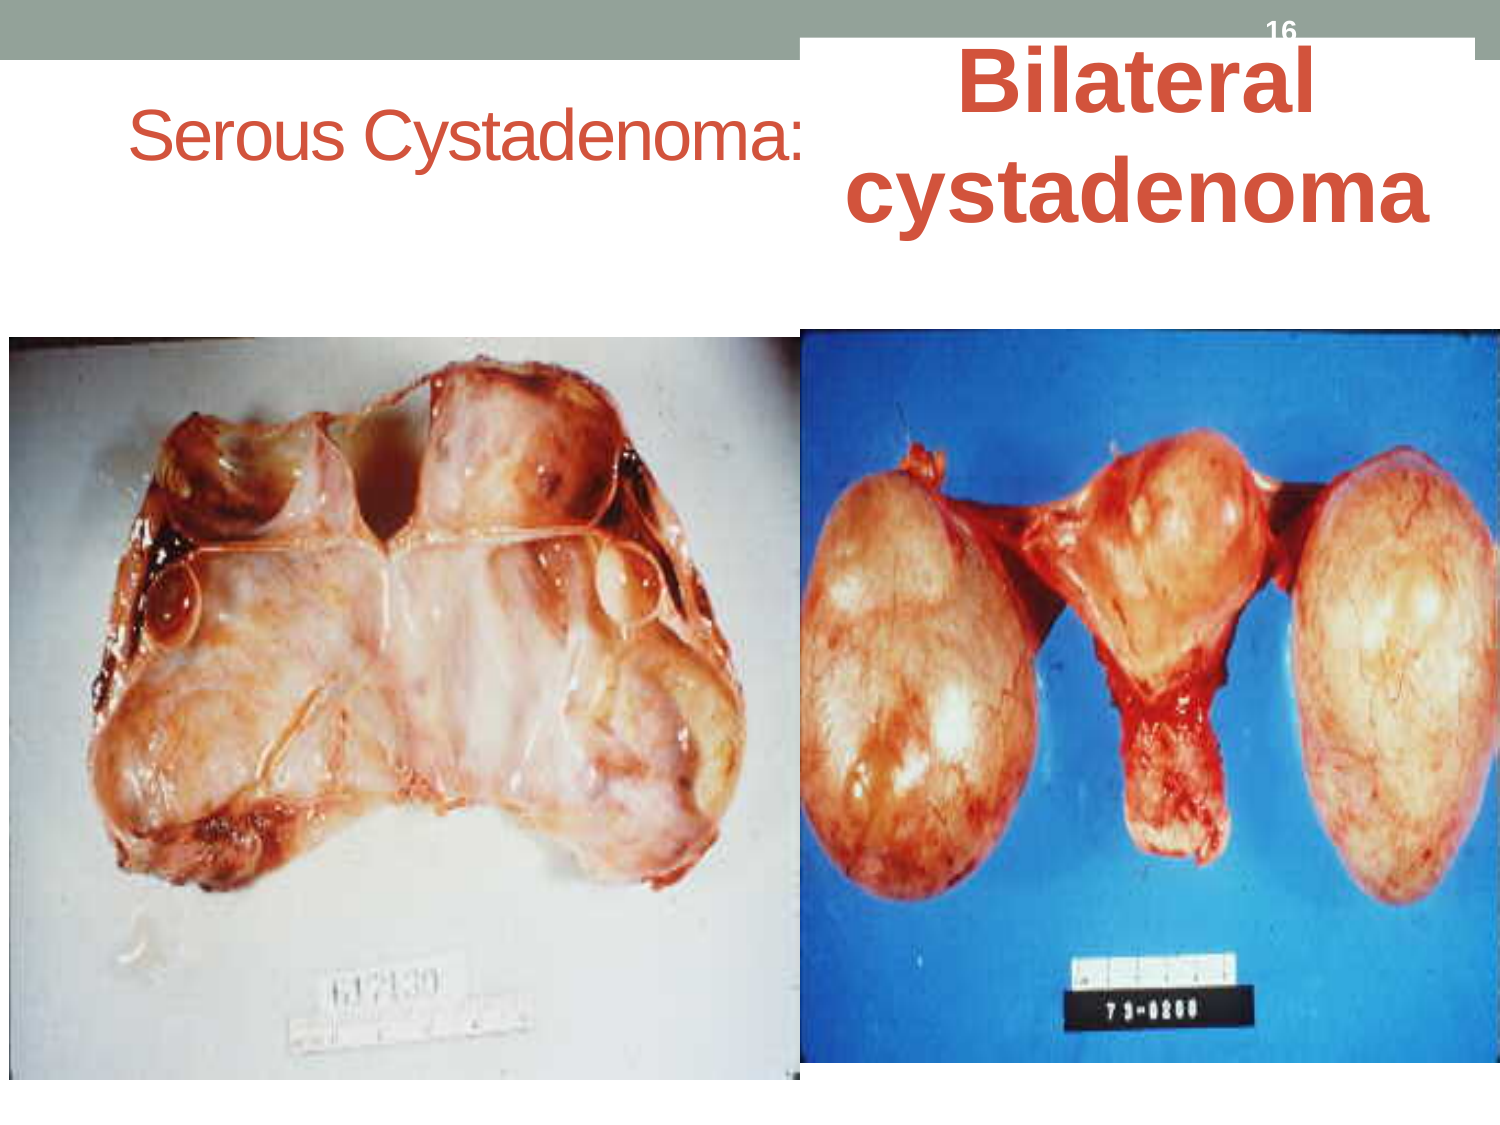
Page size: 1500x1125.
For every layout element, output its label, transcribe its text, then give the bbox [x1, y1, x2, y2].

title Serous Cystadenoma: [112, 37, 799, 225]
slide_number 16 [1250, 3, 1425, 37]
picture [8, 329, 1500, 1081]
text_box Bilateral cystadenoma [799, 37, 1475, 225]
